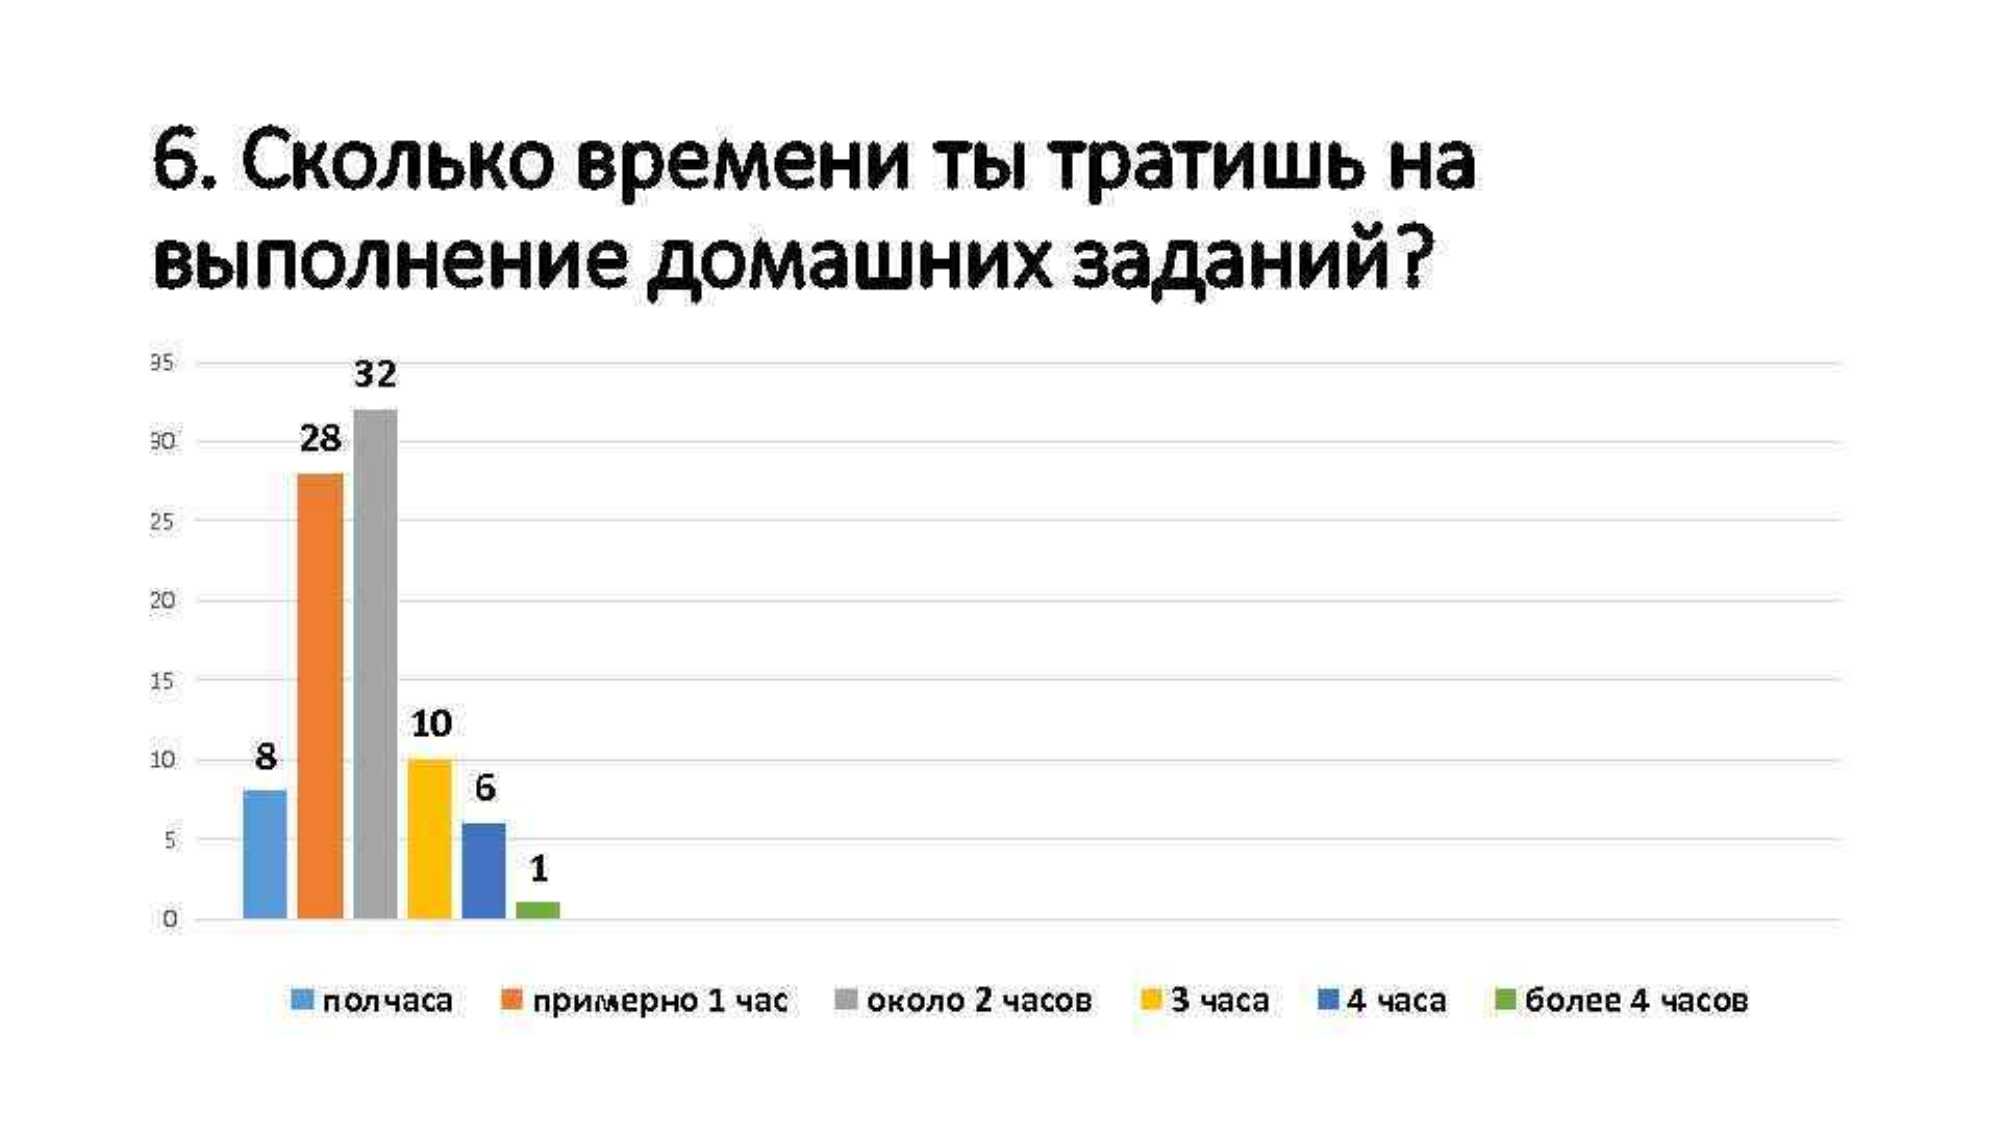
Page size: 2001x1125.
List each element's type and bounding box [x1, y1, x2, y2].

list [0, 42, 2000, 1125]
